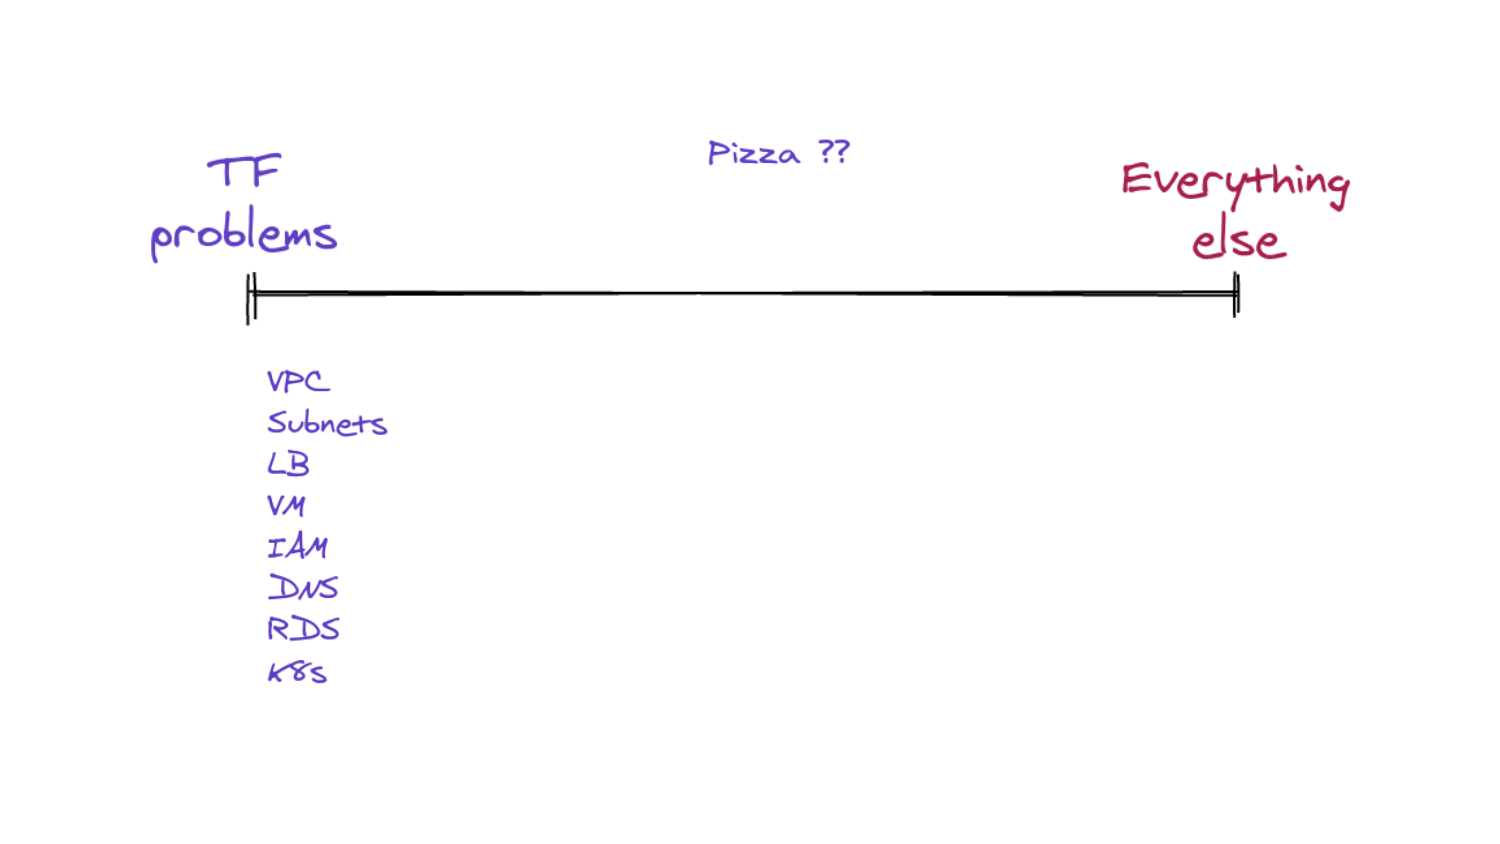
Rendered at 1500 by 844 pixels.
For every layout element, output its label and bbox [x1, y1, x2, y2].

picture [137, 120, 1363, 339]
picture [256, 351, 400, 706]
